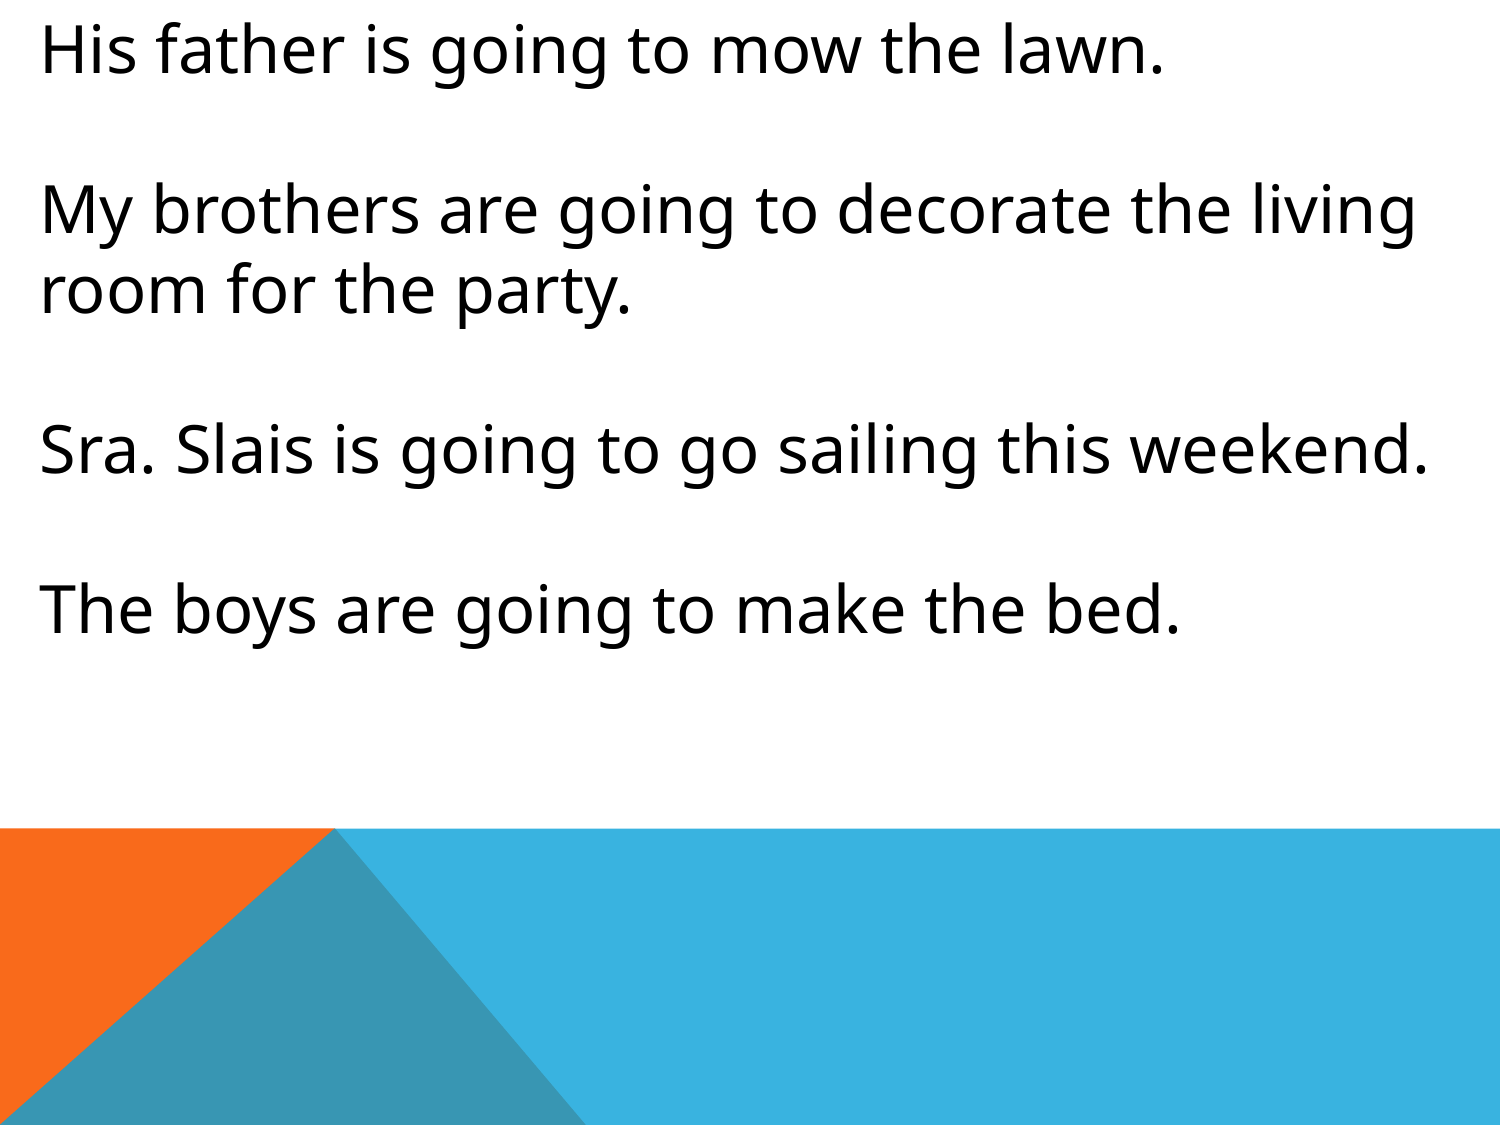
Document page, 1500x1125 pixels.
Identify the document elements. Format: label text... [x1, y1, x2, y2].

text_box His father is going to mow the lawn. My brothers are going to decorate the living room for the party. Sra. Slais is going to go sailing this weekend. The boys are going to make the bed. [24, 0, 1463, 655]
